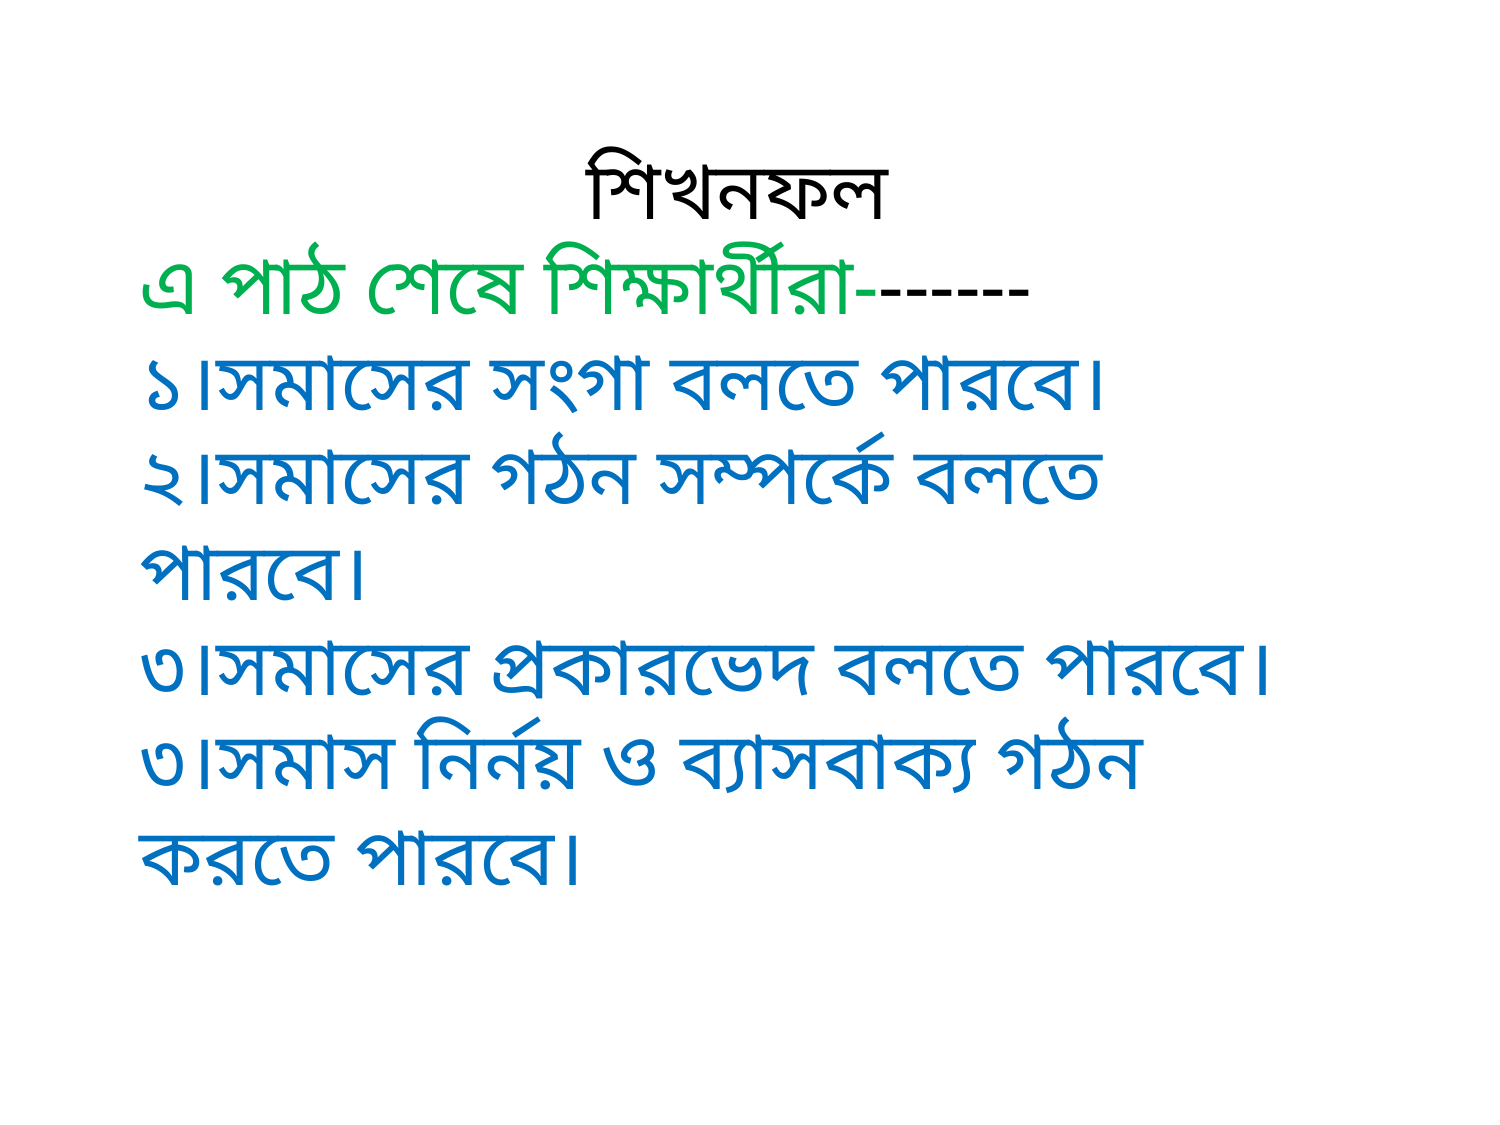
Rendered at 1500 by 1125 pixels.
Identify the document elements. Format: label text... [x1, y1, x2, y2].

text_box শিখনফল এ পাঠ শেষে শিক্ষার্থীরা------- ১।সমাসের সংগা বলতে পারবে। ২।সমাসের গঠন সম্পর্কে বলতে পারবে। ৩।সমাসের প্রকারভেদ বলতে পারবে। ৩।সমাস নির্নয় ও ব্যাসবাক্য গঠন করতে পারবে। [125, 133, 1350, 954]
